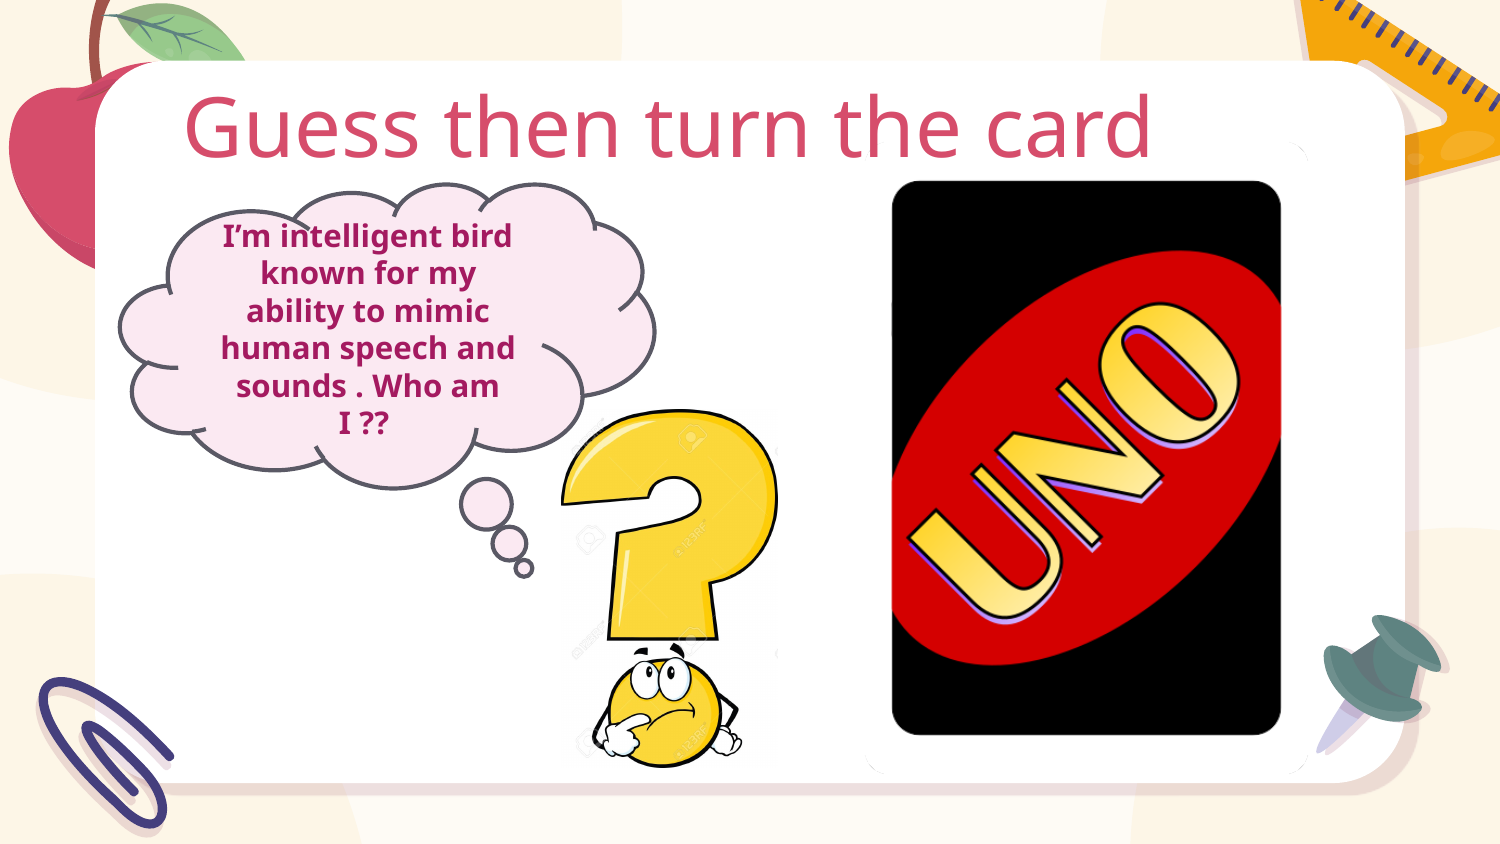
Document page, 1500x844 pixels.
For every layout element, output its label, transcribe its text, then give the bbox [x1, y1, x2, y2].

title Guess then turn the card [48, 58, 1313, 153]
text_box I’m intelligent bird known for my ability to mimic human speech and sounds . Who am I ?? [458, 476, 535, 579]
picture [863, 140, 1309, 776]
text_box I’m intelligent bird known for my ability to mimic human speech and sounds . Who am I ?? [117, 182, 657, 491]
picture [561, 409, 778, 768]
